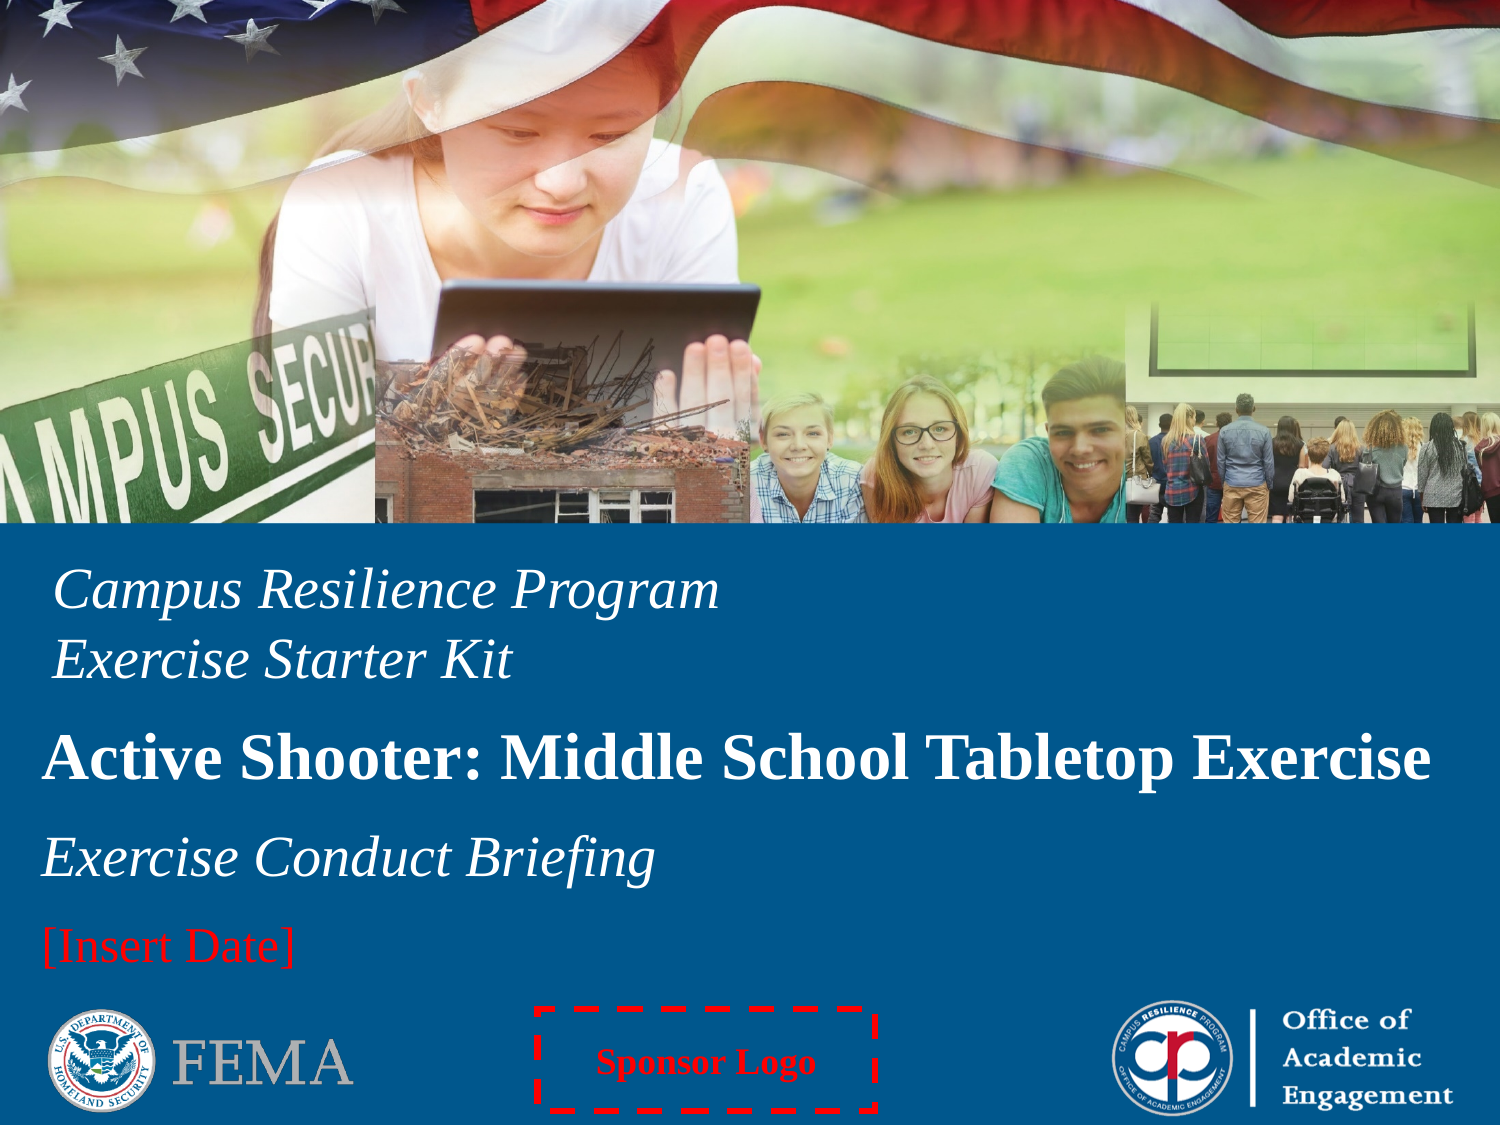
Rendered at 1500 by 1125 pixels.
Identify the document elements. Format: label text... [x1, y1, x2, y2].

picture [12, 974, 388, 1125]
text_box Active Shooter: Middle School Tabletop Exercise Exercise Conduct Briefing [Insert Date] [26, 705, 1474, 981]
title Campus Resilience Program Exercise Starter Kit [37, 537, 825, 698]
picture [0, 0, 1500, 523]
picture [1084, 967, 1500, 1125]
